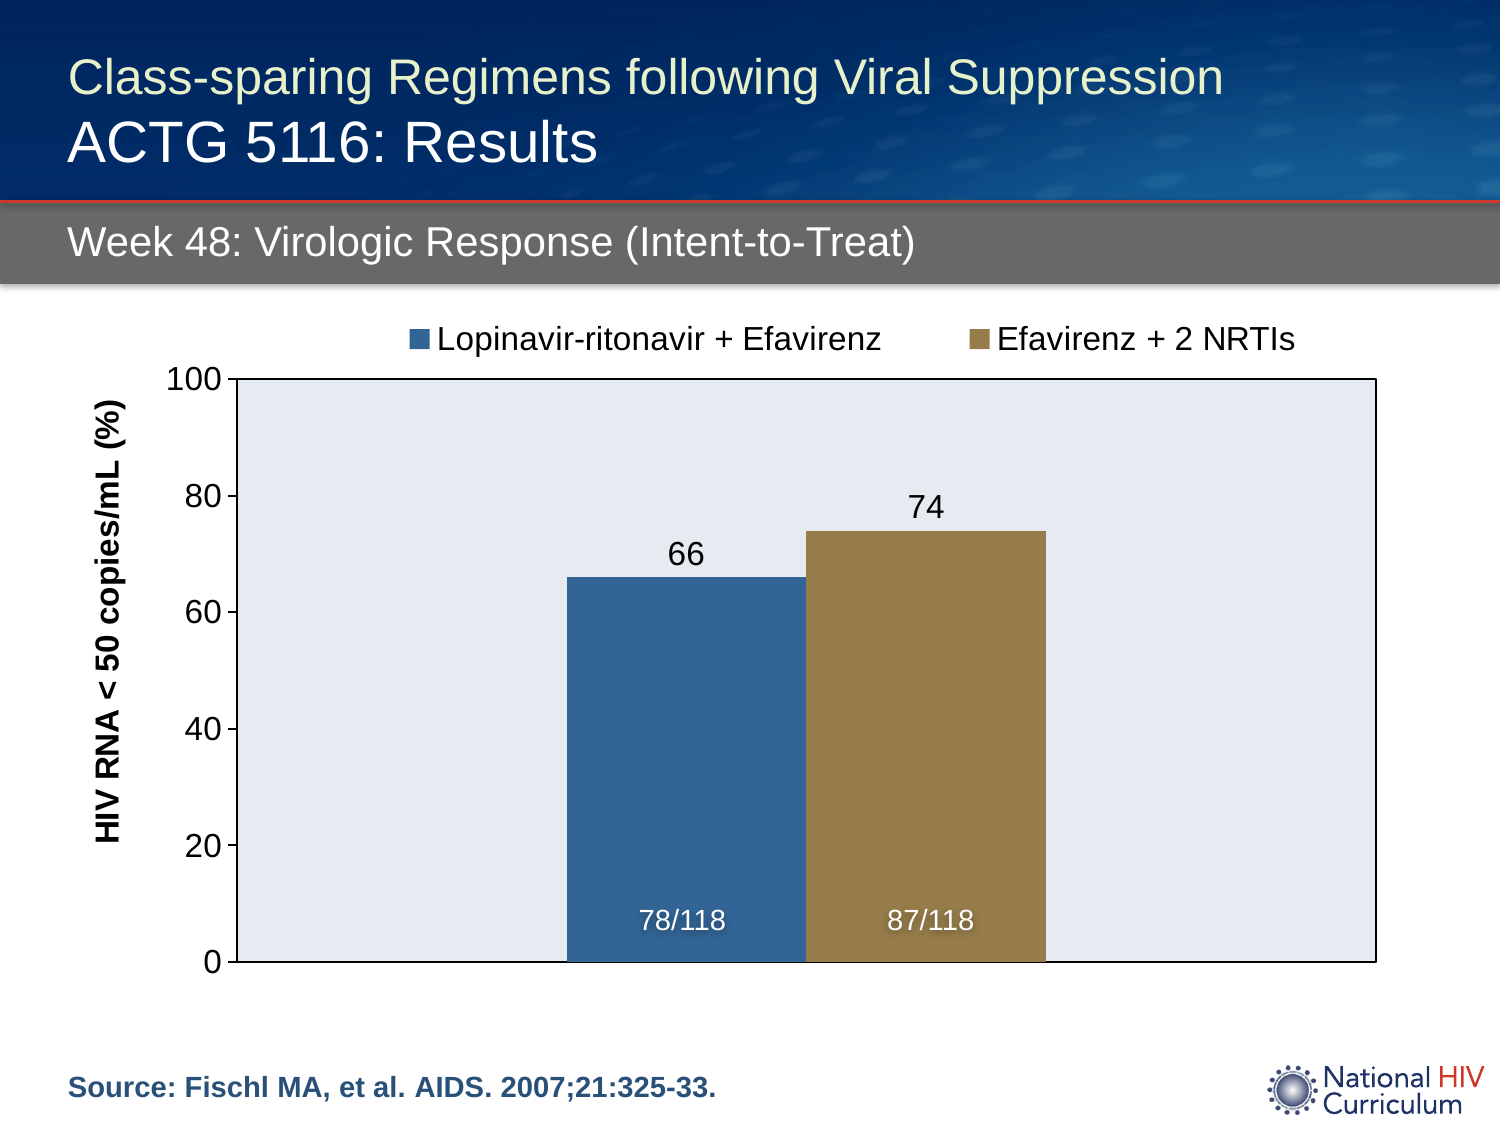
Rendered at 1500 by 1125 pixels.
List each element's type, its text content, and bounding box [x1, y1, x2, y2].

chart [62, 299, 1412, 1013]
picture [1267, 1065, 1318, 1115]
picture [0, 0, 1500, 200]
list Source: Fischl MA, et al. AIDS. 2007;21:325-33. [53, 1059, 1261, 1113]
title Class-sparing Regimens following Viral Suppression ACTG 5116: Results [53, 19, 1447, 199]
list Week 48: Virologic Response (Intent-to-Treat) [52, 205, 1448, 281]
